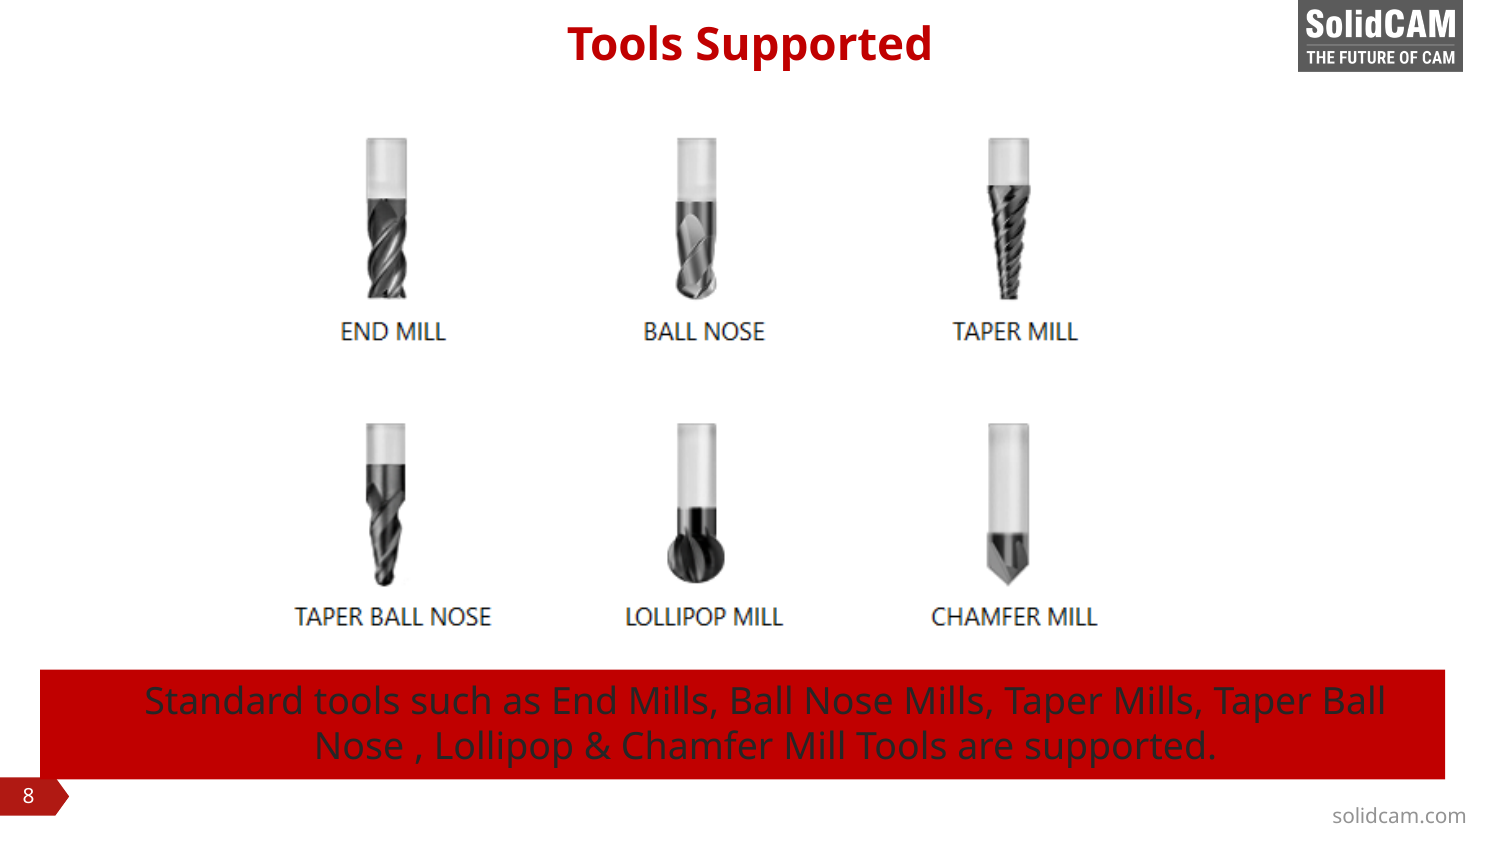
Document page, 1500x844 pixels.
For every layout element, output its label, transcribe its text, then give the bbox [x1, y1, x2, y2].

title Standard tools such as End Mills, Ball Nose Mills, Taper Mills, Taper Ball Nose , Lollipop & Chamfer Mill Tools are supported. [40, 669, 1446, 780]
subtitle Tools Supported [0, 0, 1500, 85]
picture [240, 109, 1234, 692]
